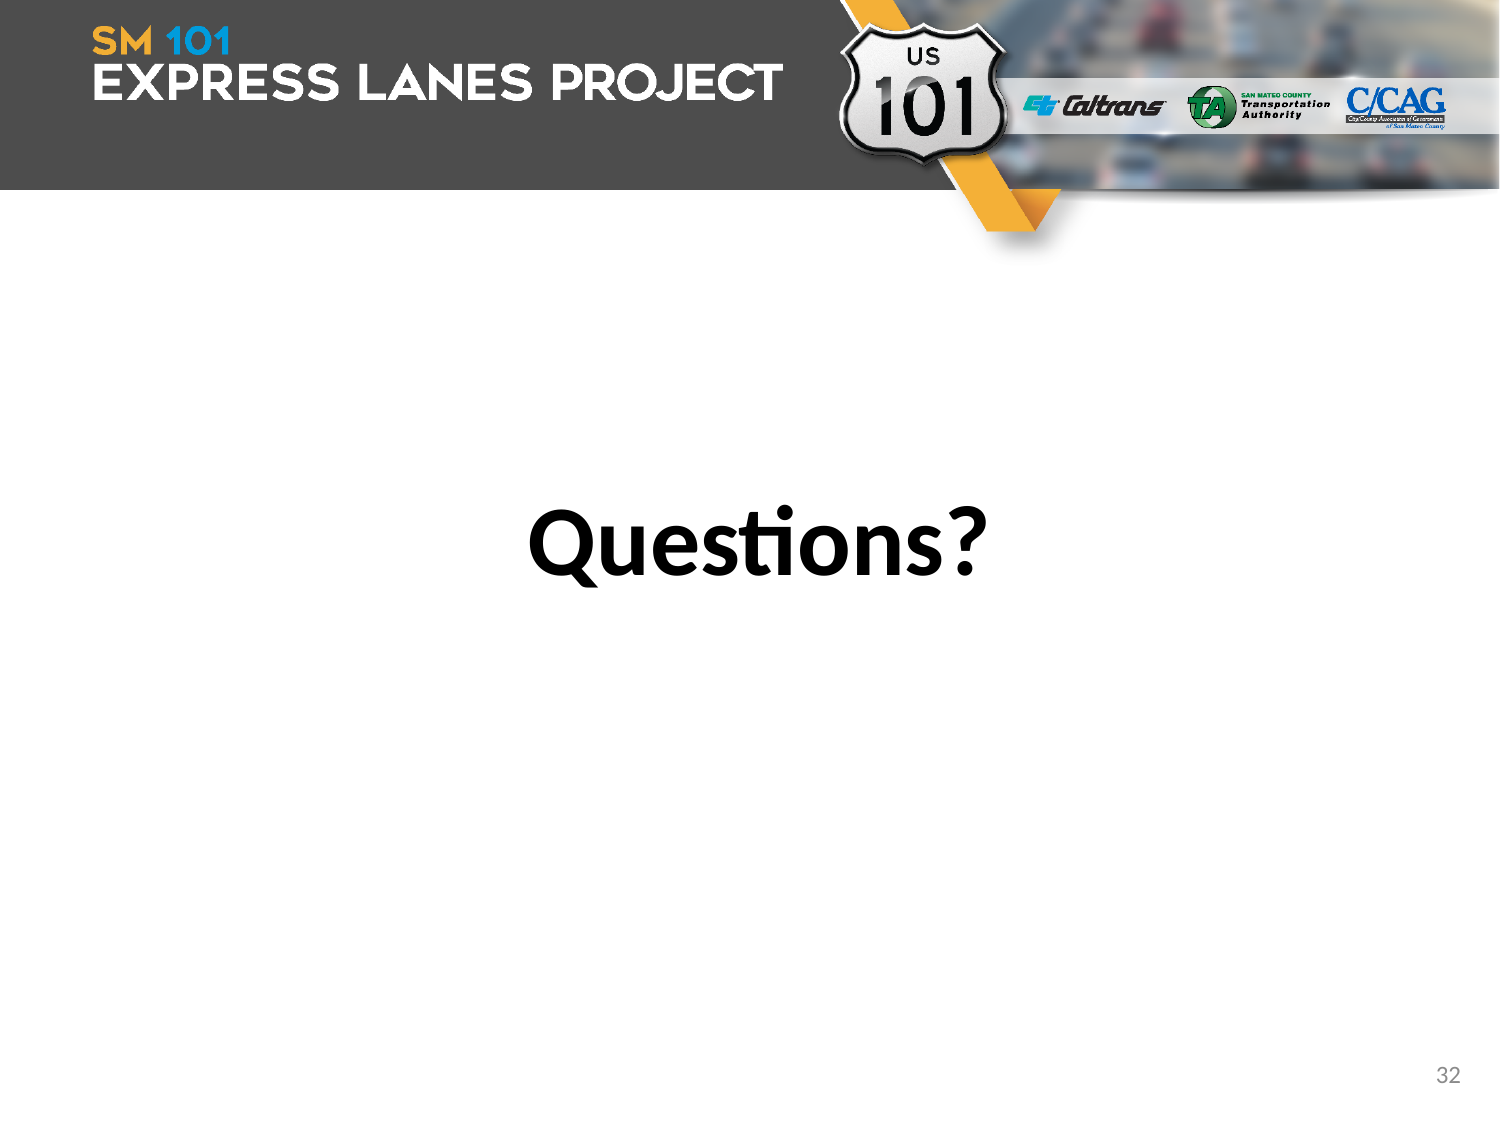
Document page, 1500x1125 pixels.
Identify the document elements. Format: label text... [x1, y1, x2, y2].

text_box Questions? [109, 468, 1410, 763]
picture [0, 0, 1500, 1125]
slide_number 32 [1138, 1043, 1477, 1104]
